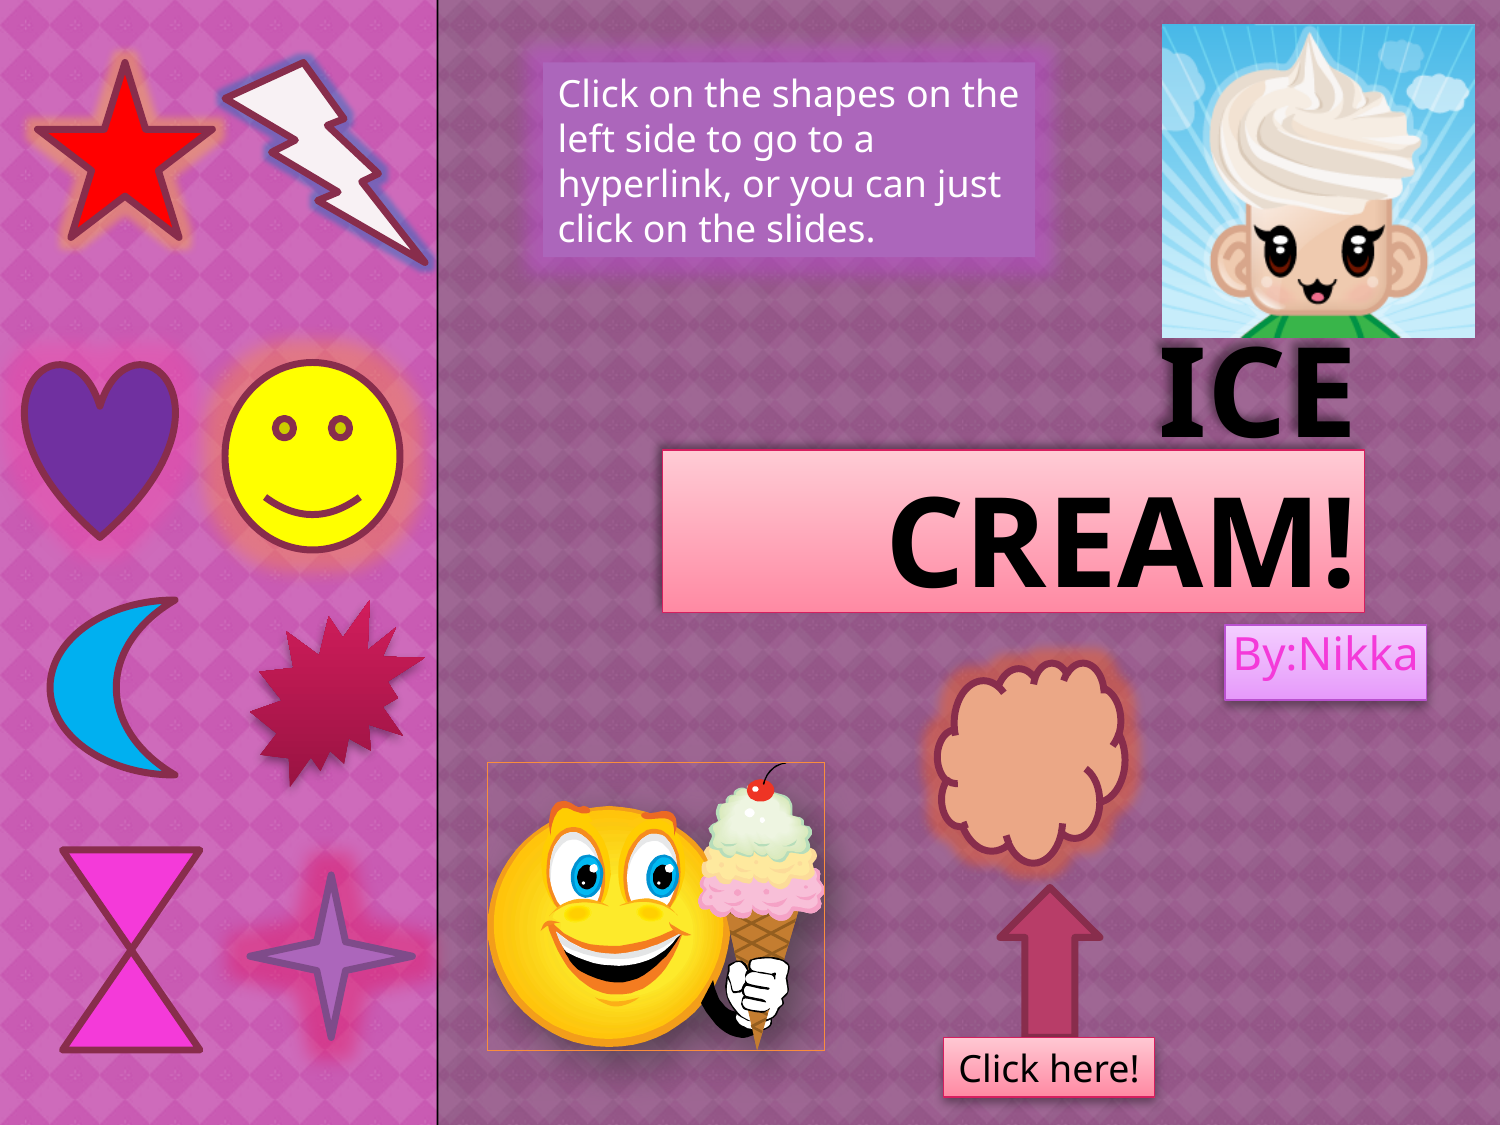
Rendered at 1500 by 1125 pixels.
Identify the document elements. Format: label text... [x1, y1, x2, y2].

text_box [933, 659, 1129, 867]
text_box [221, 358, 404, 554]
text_box [59, 846, 203, 1054]
text_box [34, 58, 216, 241]
picture [487, 762, 826, 1051]
title Ice Cream! [662, 449, 1365, 613]
text_box Click here! [943, 1037, 1155, 1098]
text_box [20, 361, 179, 541]
text_box [246, 871, 416, 1041]
text_box [249, 600, 425, 788]
text_box [996, 883, 1104, 1036]
text_box [46, 596, 179, 779]
text_box [221, 59, 429, 266]
picture [1162, 24, 1476, 338]
subtitle By:Nikka [1224, 624, 1427, 701]
text_box Click on the shapes on the left side to go to a hyperlink, or you can just click on the slides. [543, 62, 1036, 258]
